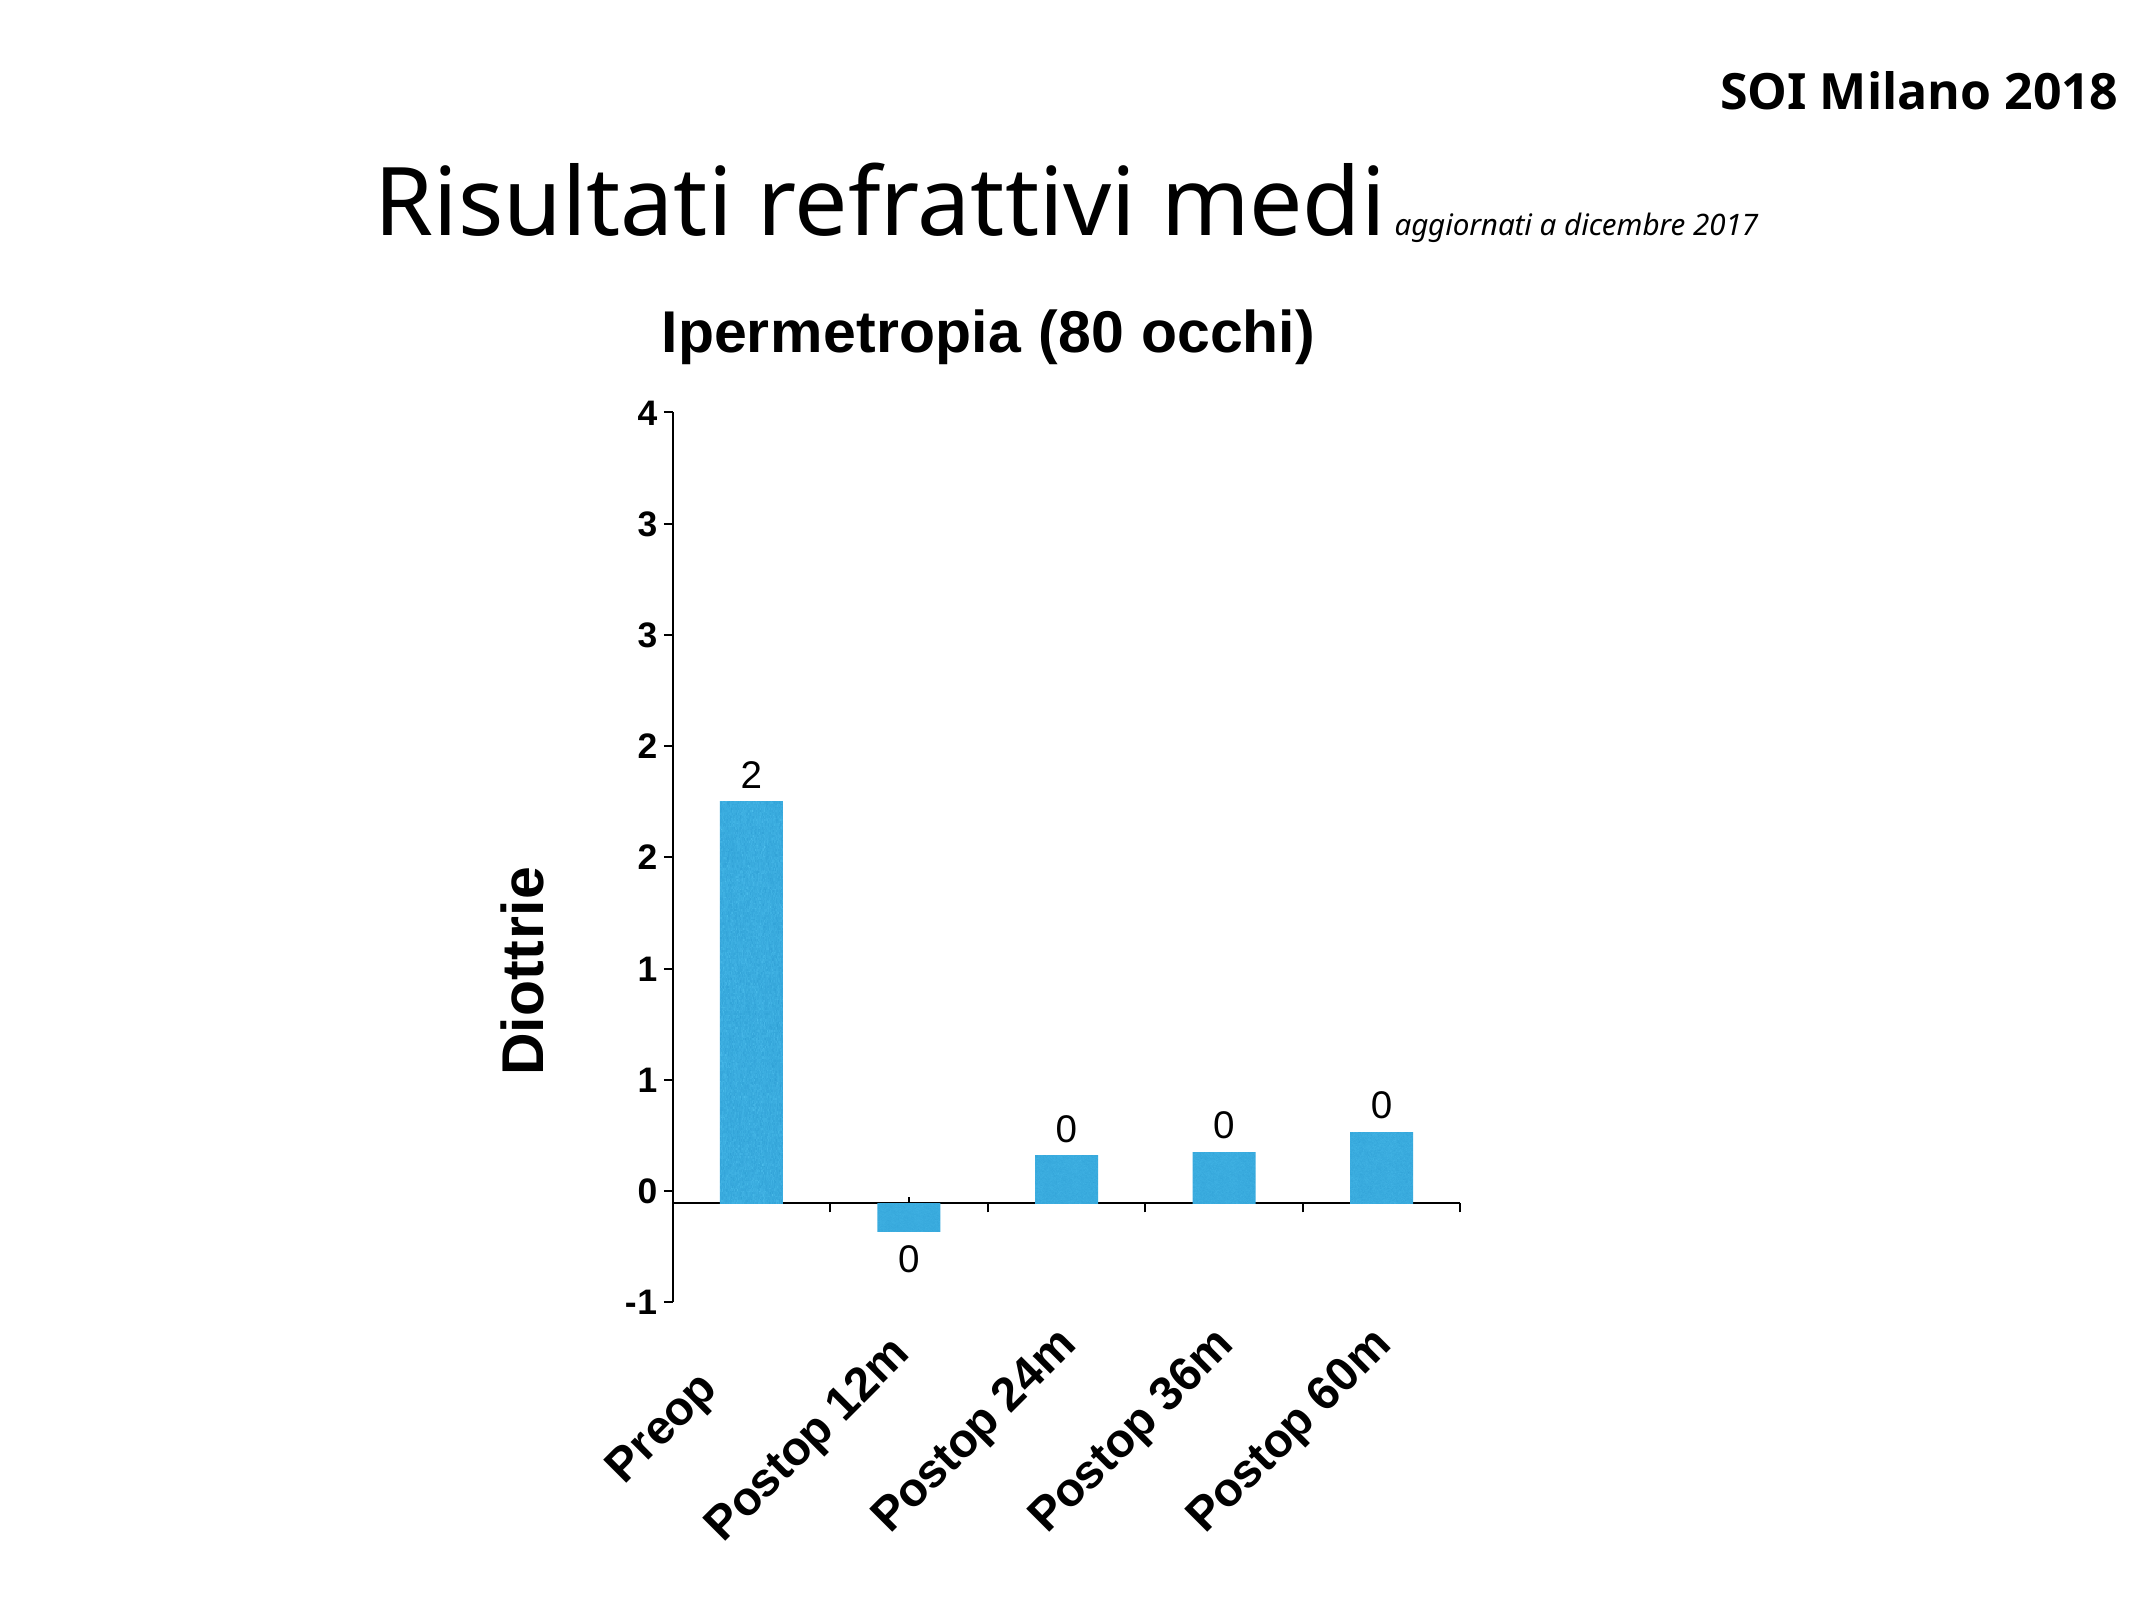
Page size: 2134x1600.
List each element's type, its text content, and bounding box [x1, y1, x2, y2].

title Risultati refrattivi medi aggiornati a dicembre 2017 [106, 63, 2028, 332]
chart [453, 280, 1499, 1587]
text_box SOI Milano 2018 [1668, 0, 2134, 180]
